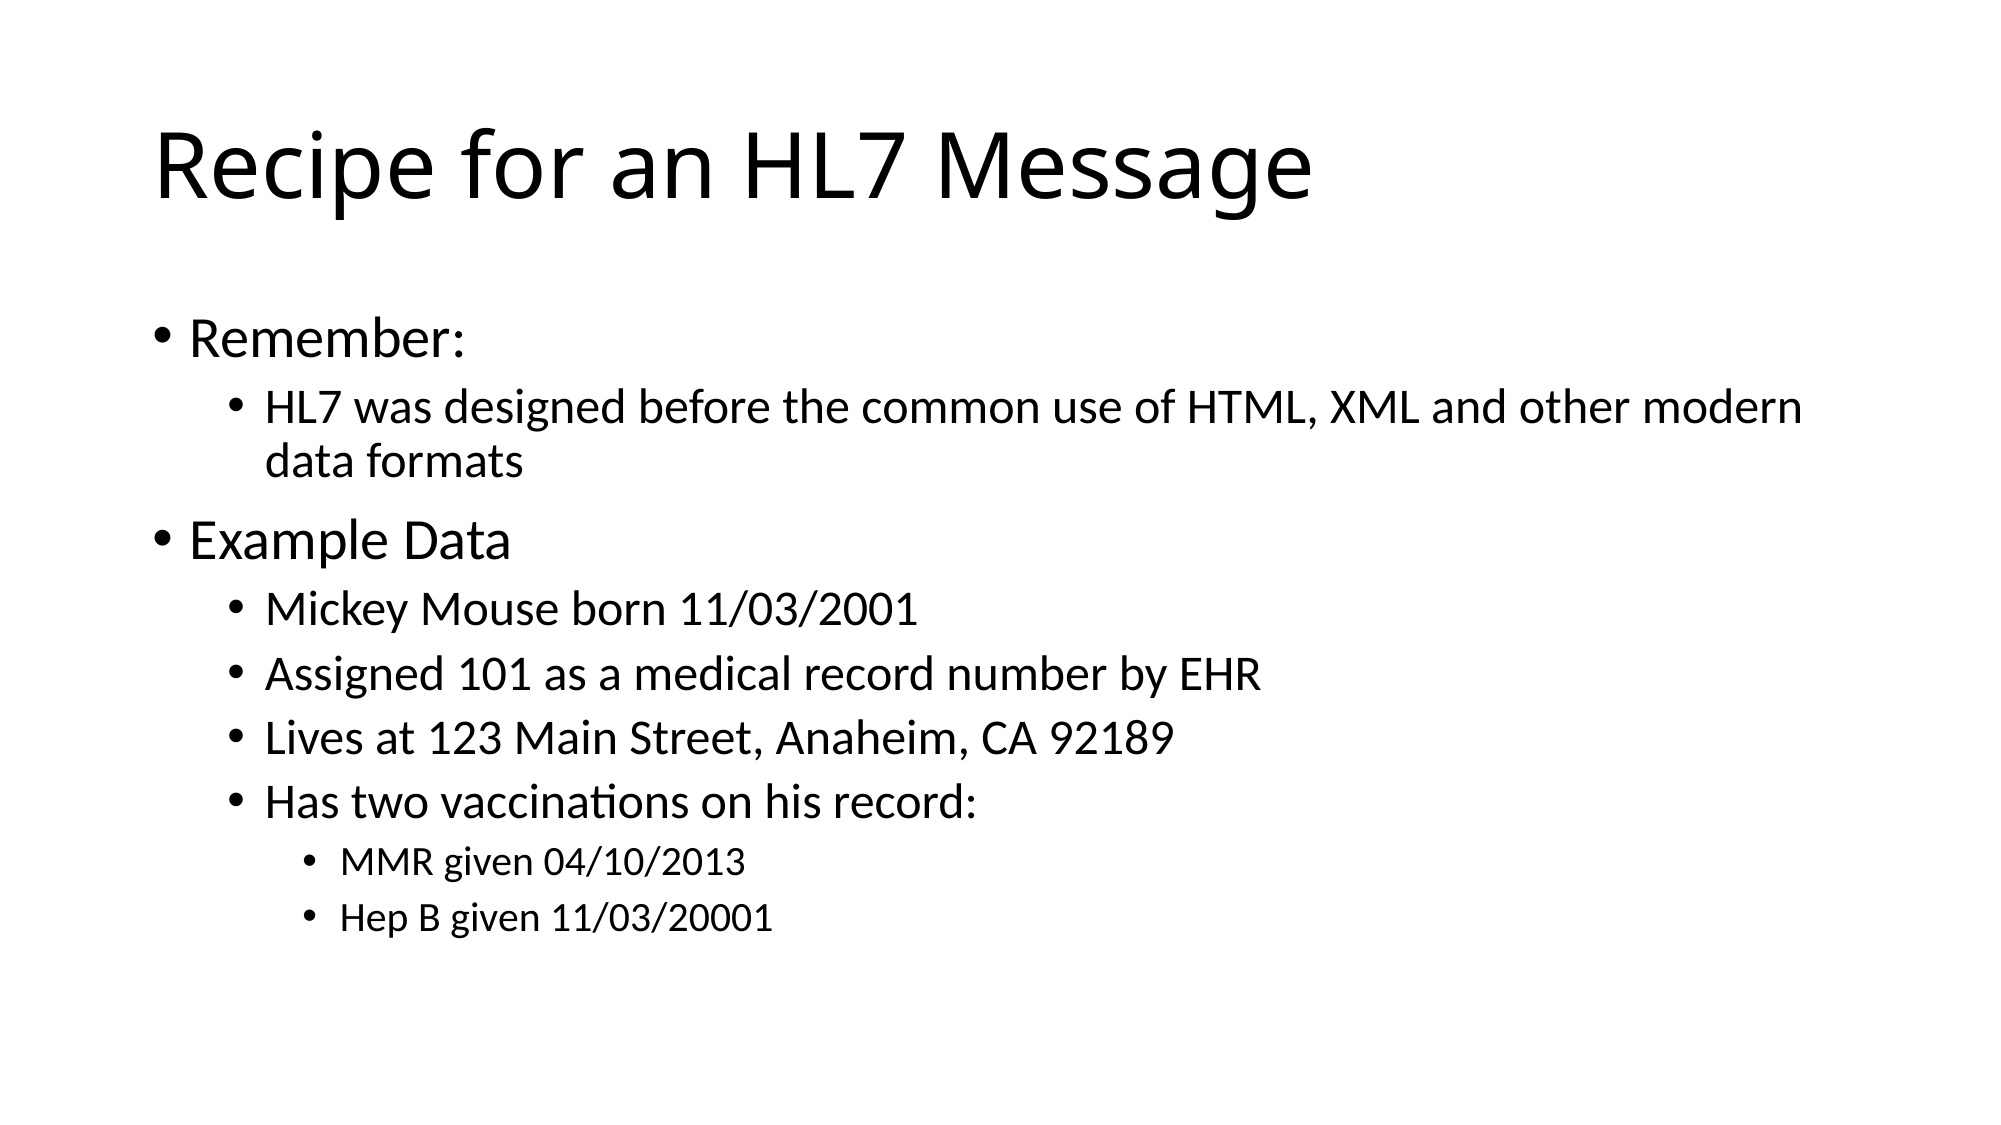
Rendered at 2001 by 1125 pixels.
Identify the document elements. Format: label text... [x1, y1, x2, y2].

title Recipe for an HL7 Message [137, 59, 1863, 278]
list Remember: HL7 was designed before the common use of HTML, XML and other modern data formats Example Data Mickey Mouse born 11/03/2001 Assigned 101 as a medical record number by EHR Lives at 123 Main Street, Anaheim, CA 92189 Has two vaccinations on his record: MMR given 04/10/2013 Hep B given 11/03/20001 [137, 299, 1863, 1014]
